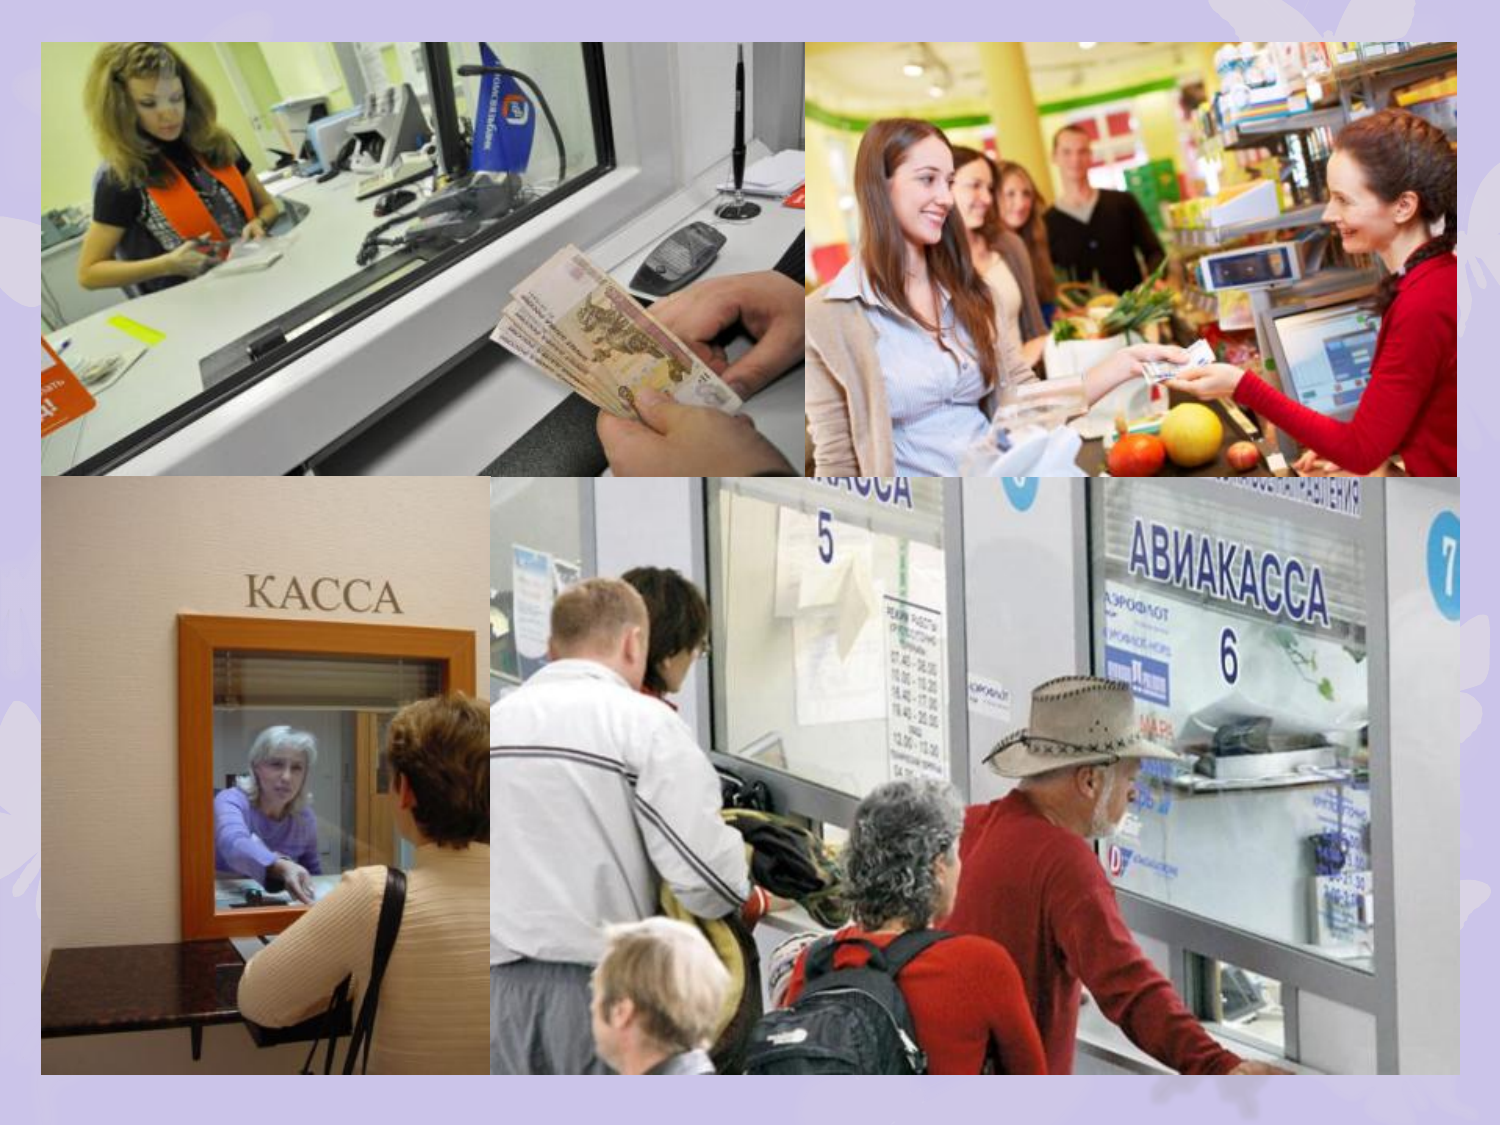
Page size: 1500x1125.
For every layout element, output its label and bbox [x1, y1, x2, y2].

picture [40, 42, 1460, 1076]
